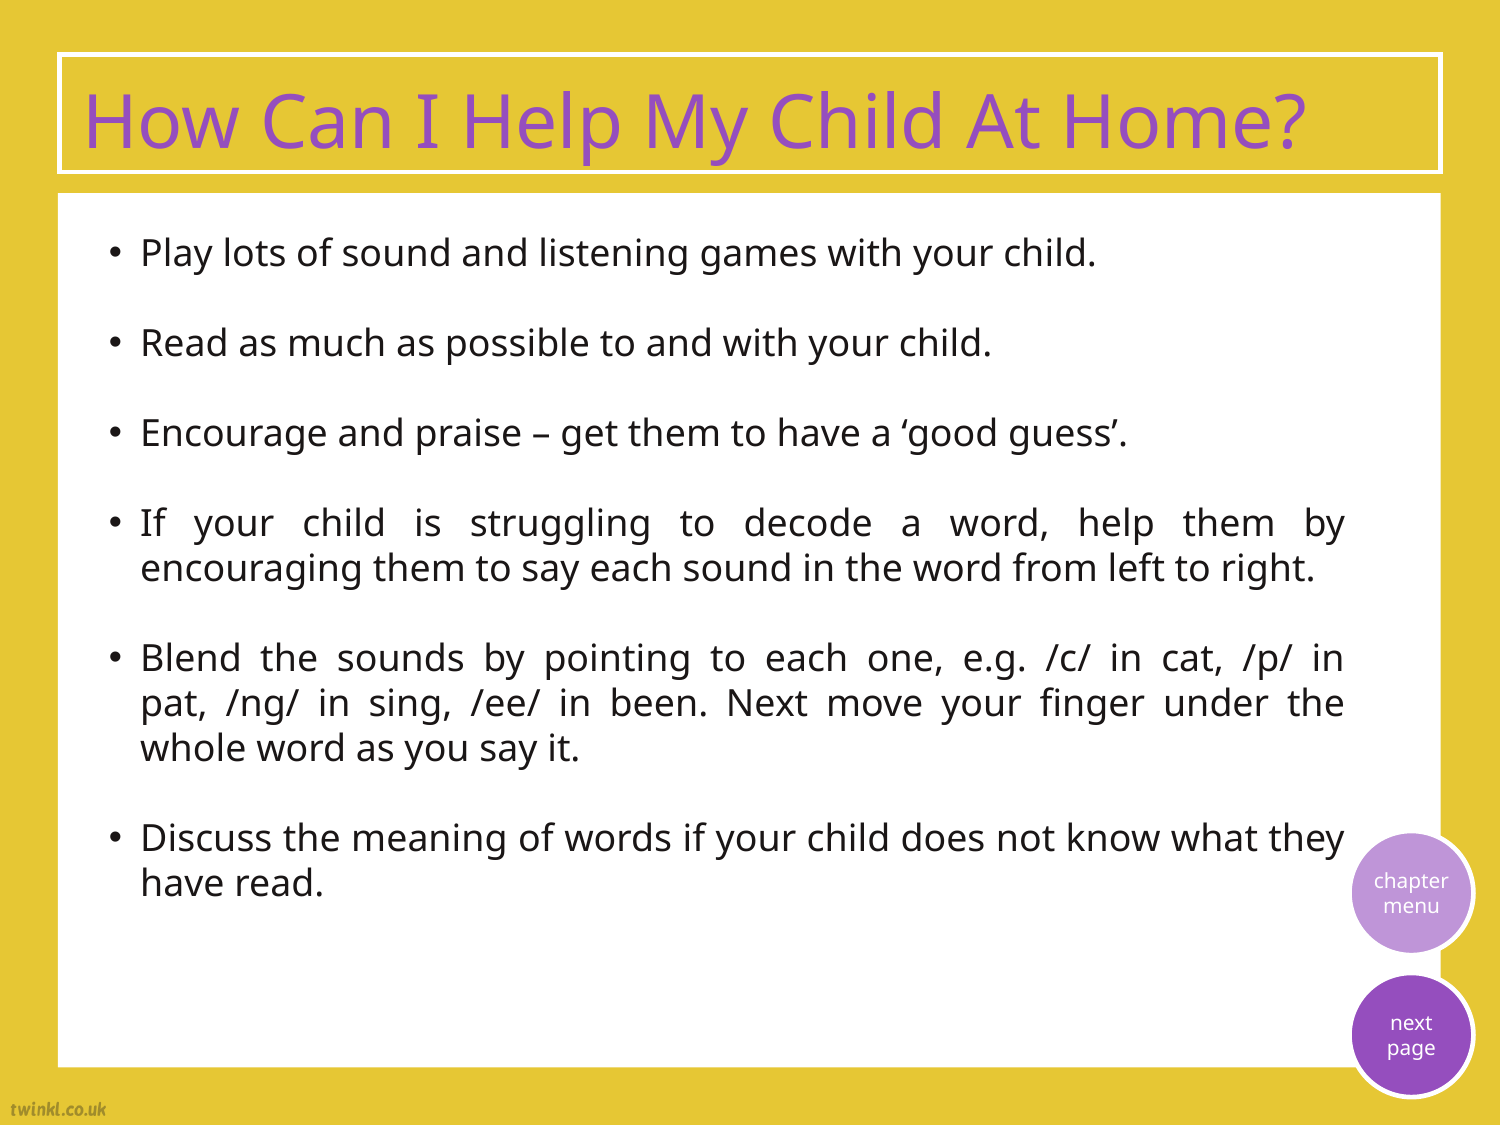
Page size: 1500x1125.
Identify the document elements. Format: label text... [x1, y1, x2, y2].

picture [10, 1101, 106, 1116]
text_box [58, 53, 1442, 173]
text_box next page [1348, 971, 1475, 1099]
text_box Play lots of sound and listening games with your child. Read as much as possible to and with your child. Encourage and praise – get them to have a ‘good guess’. If your child is struggling to decode a word, help them by encouraging them to say each sound in the word from left to right. Blend the sounds by pointing to each one, e.g. /c/ in cat, /p/ in pat, /ng/ in sing, /ee/ in been. Next move your finger under the whole word as you say it. Discuss the meaning of words if your child does not know what they have read. [57, 192, 1442, 1068]
text_box How Can I Help My Child At Home? [67, 65, 1323, 171]
text_box chapter menu [1348, 829, 1475, 957]
